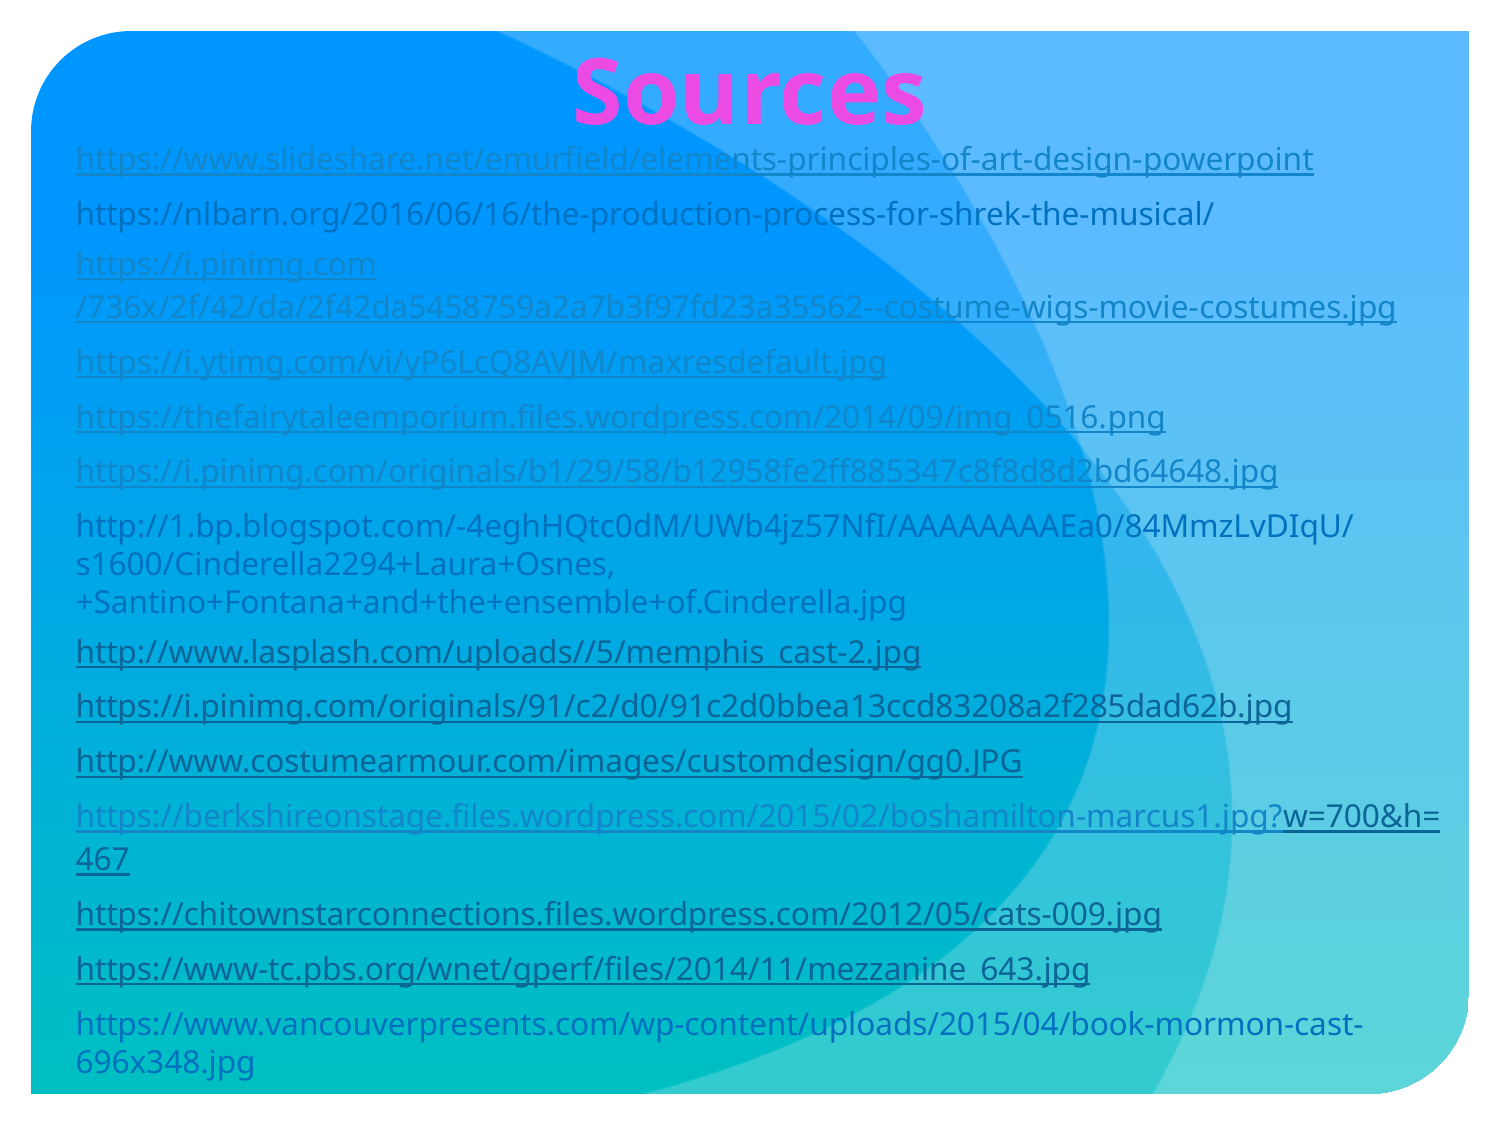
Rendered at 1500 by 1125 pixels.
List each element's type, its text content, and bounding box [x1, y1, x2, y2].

list https://www.slideshare.net/emurfield/elements-principles-of-art-design-powerpoint https://nlbarn.org/2016/06/16/the-production-process-for-shrek-the-musical/ https://i.pinimg.com/736x/2f/42/da/2f42da5458759a2a7b3f97fd23a35562--costume-wigs-movie-costumes.jpg https://i.ytimg.com/vi/yP6LcQ8AVJM/maxresdefault.jpg https://thefairytaleemporium.files.wordpress.com/2014/09/img_0516.png https://i.pinimg.com/originals/b1/29/58/b12958fe2ff885347c8f8d8d2bd64648.jpg http://1.bp.blogspot.com/-4eghHQtc0dM/UWb4jz57NfI/AAAAAAAAEa0/84MmzLvDIqU/s1600/Cinderella2294+Laura+Osnes,+Santino+Fontana+and+the+ensemble+of.Cinderella.jpg http://www.lasplash.com/uploads//5/memphis_cast-2.jpg https://i.pinimg.com/originals/91/c2/d0/91c2d0bbea13ccd83208a2f285dad62b.jpg http://www.costumearmour.com/images/customdesign/gg0.JPG https://berkshireonstage.files.wordpress.com/2015/02/boshamilton-marcus1.jpg?w=700&h=467 https://chitownstarconnections.files.wordpress.com/2012/05/cats-009.jpg https://www-tc.pbs.org/wnet/gperf/files/2014/11/mezzanine_643.jpg https://www.vancouverpresents.com/wp-content/uploads/2015/04/book-mormon-cast-696x348.jpg [60, 131, 1456, 1092]
title Sources [127, 47, 1372, 131]
picture [25, 30, 1474, 1095]
